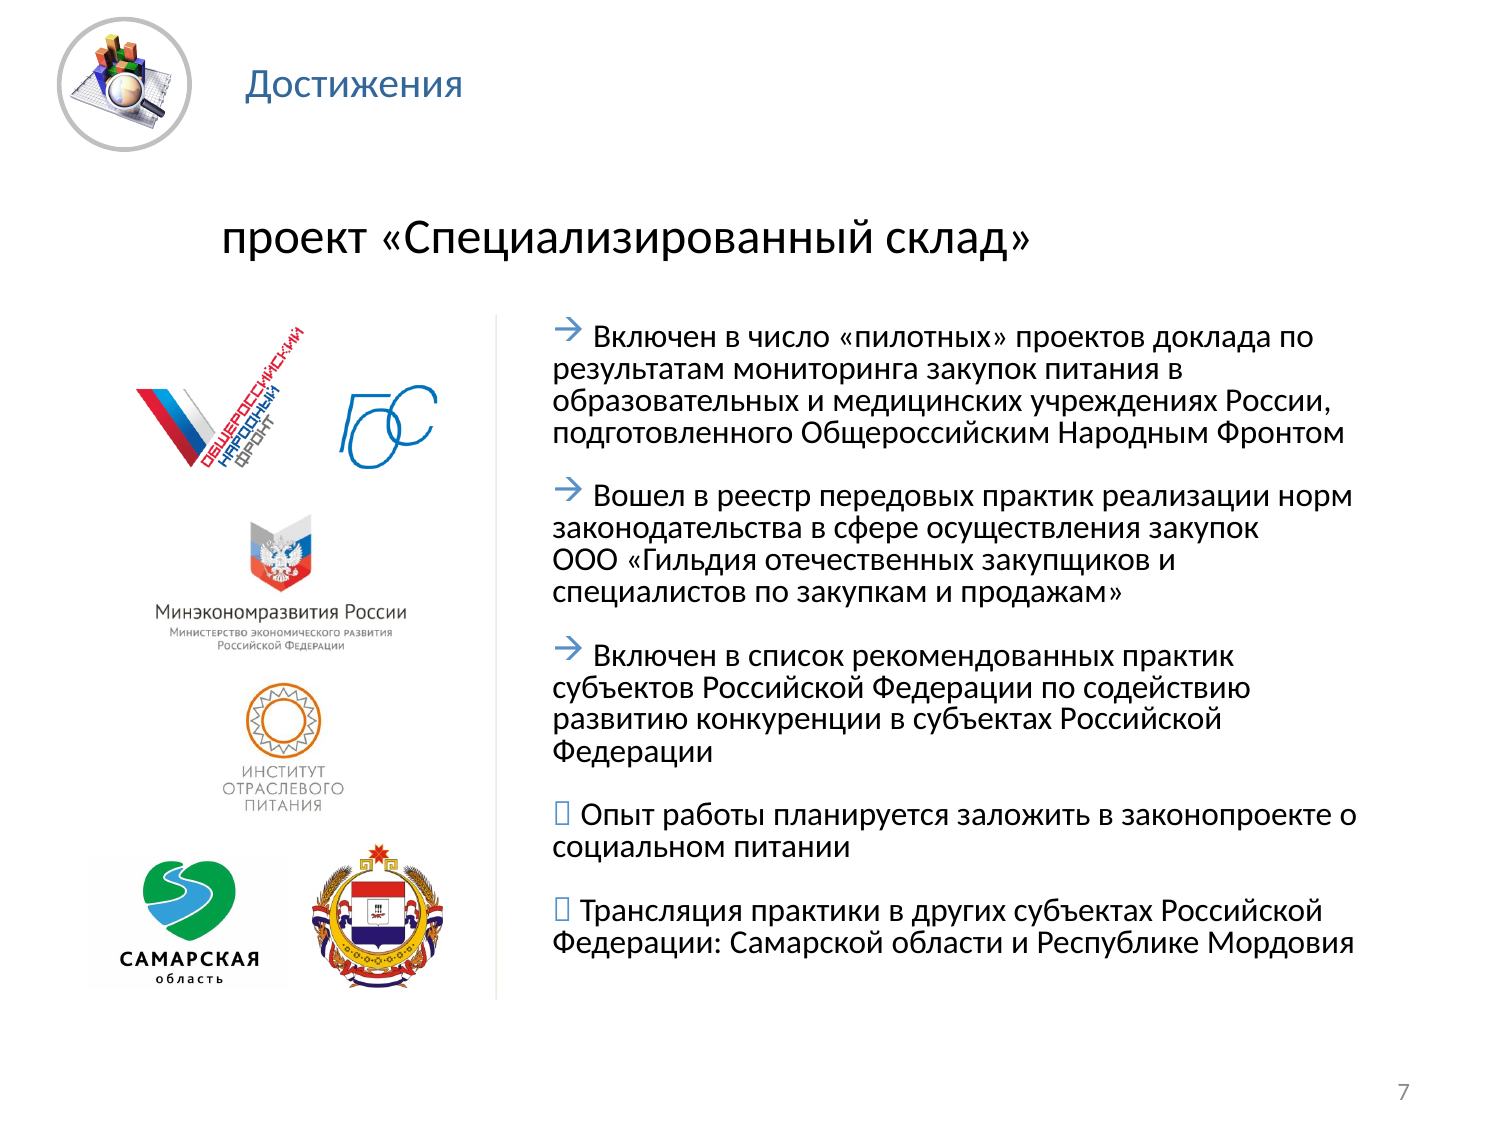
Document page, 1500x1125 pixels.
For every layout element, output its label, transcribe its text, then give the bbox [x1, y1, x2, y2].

slide_number 7 [1074, 1051, 1426, 1125]
text_box [90, 140, 159, 150]
picture [88, 854, 290, 990]
text_box проект «Специализированный склад» [206, 196, 1317, 271]
text_box [89, 19, 159, 29]
text_box Достижения [230, 57, 904, 113]
picture [66, 30, 174, 132]
text_box Включен в число «пилотных» проектов доклада по результатам мониторинга закупок питания в образовательных и медицинских учреждениях России, подготовленного Общероссийским Народным Фронтом Вошел в реестр передовых практик реализации норм законодательства в сфере осуществления закупок ООО «Гильдия отечественных закупщиков и специалистов по закупкам и продажам» Включен в список рекомендованных практик субъектов Российской Федерации по содействию развитию конкуренции в субъектах Российской Федерации  Опыт работы планируется заложить в законопроекте о социальном питании  Трансляция практики в других субъектах Российской Федерации: Самарской области и Республике Мордовия [537, 314, 1376, 968]
picture [135, 325, 444, 824]
picture [312, 843, 444, 988]
text_box [177, 45, 190, 123]
